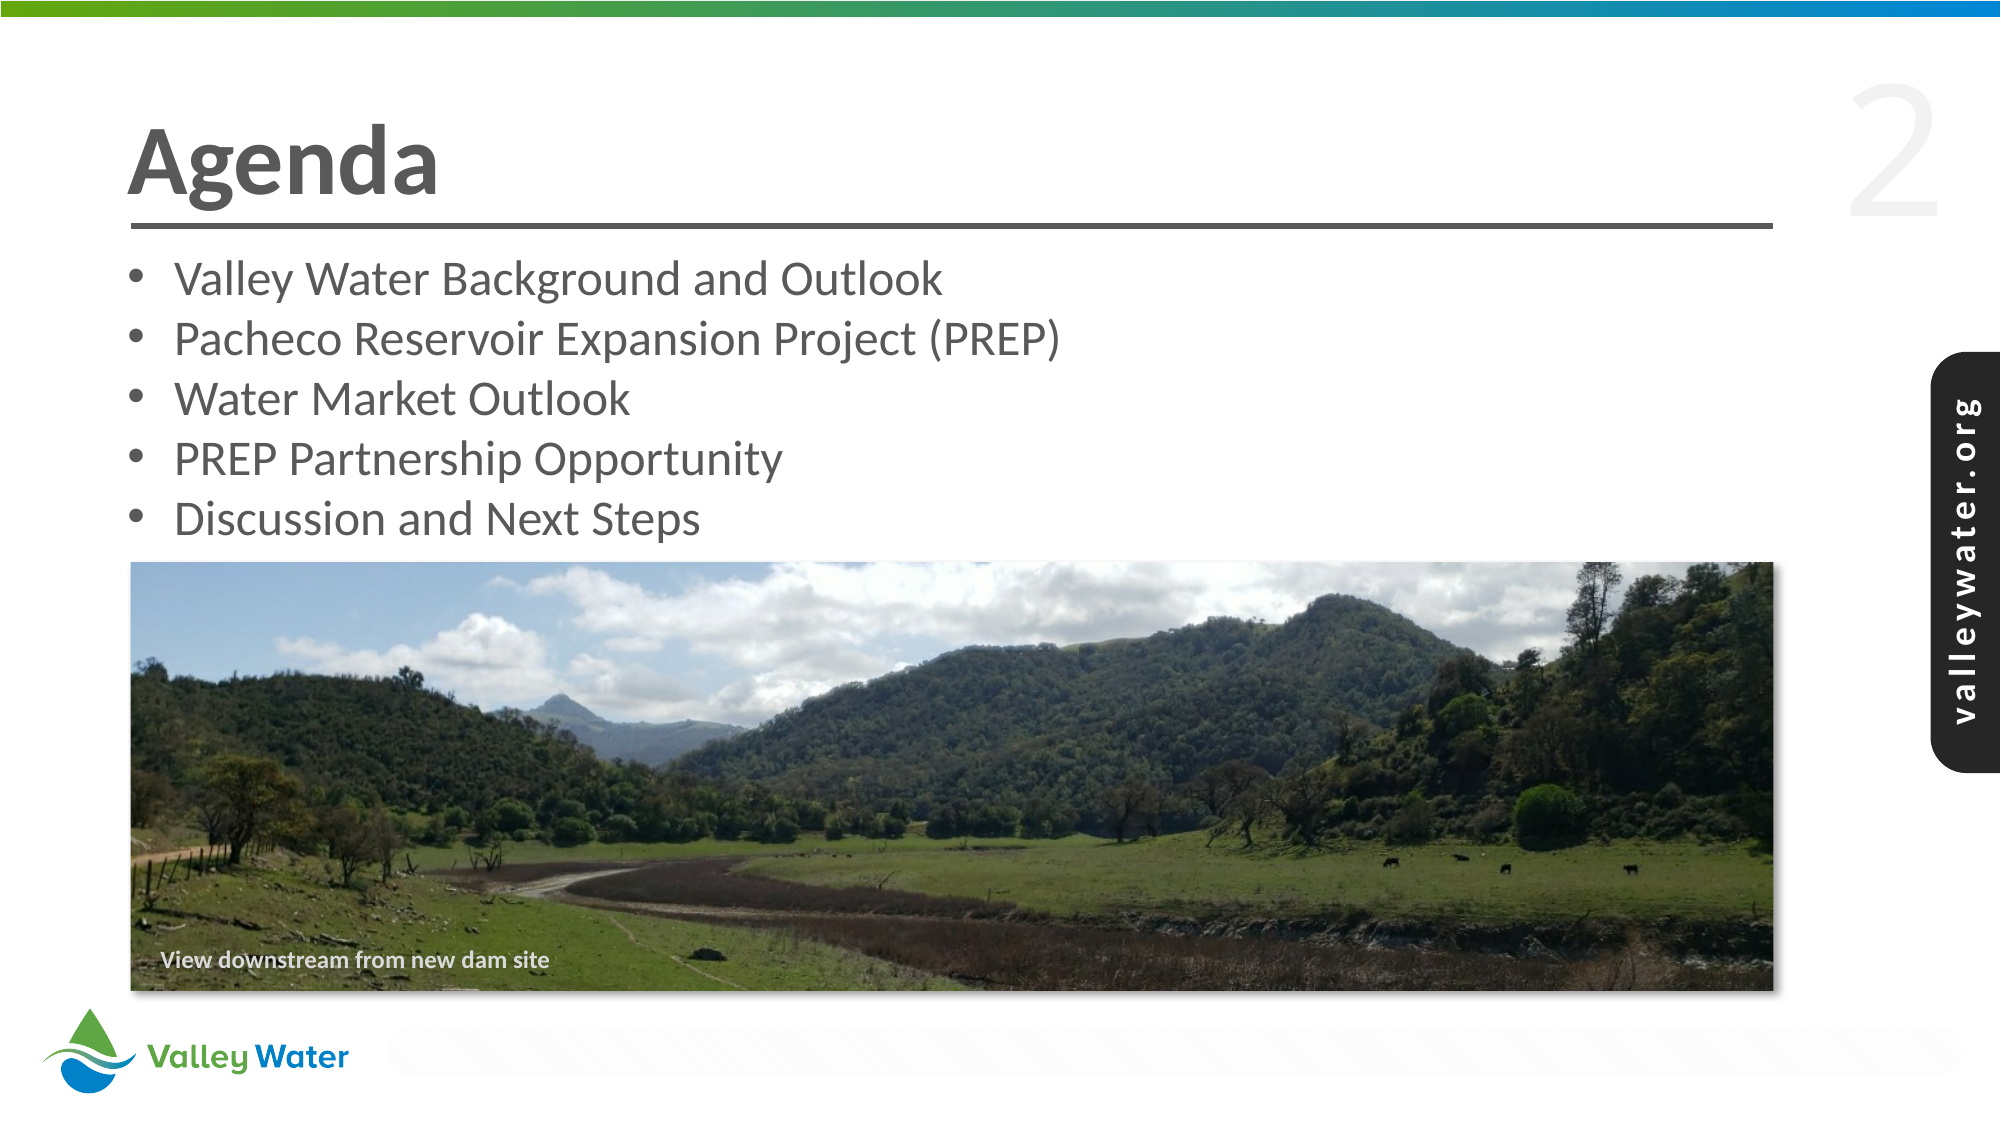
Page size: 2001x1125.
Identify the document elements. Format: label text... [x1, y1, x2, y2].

text_box Valley Water Background and Outlook Pacheco Reservoir Expansion Project (PREP) Water Market Outlook PREP Partnership Opportunity Discussion and Next Steps [112, 238, 1852, 553]
text_box Agenda [112, 87, 1822, 222]
picture [19, 562, 1774, 1117]
text_box [0, 0, 2000, 18]
